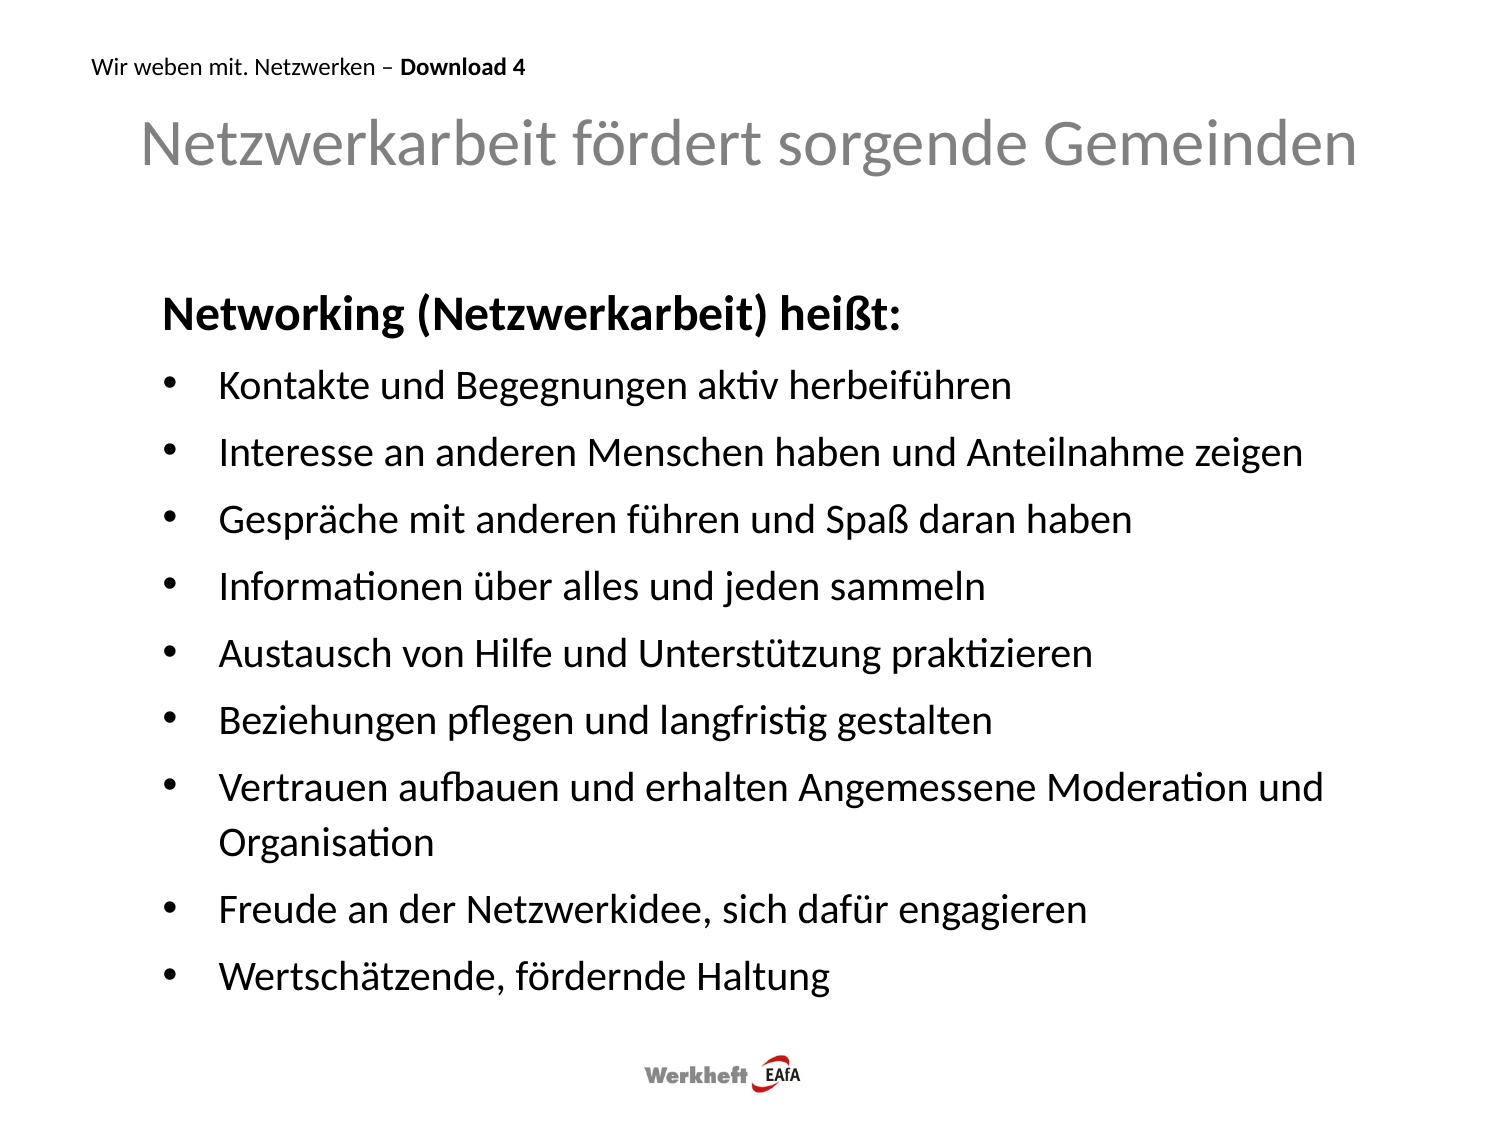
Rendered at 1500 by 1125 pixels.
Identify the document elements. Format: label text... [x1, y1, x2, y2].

title Netzwerkarbeit fördert sorgende Gemeinden [75, 45, 1425, 233]
list Networking (Netzwerkarbeit) heißt: Kontakte und Begegnungen aktiv herbeiführen Interesse an anderen Menschen haben und Anteilnahme zeigen Gespräche mit anderen führen und Spaß daran haben Informationen über alles und jeden sammeln Austausch von Hilfe und Unterstützung praktizieren Beziehungen pflegen und langfristig gestalten Vertrauen aufbauen und erhalten Angemessene Moderation und Organisation Freude an der Netzwerkidee, sich dafür engagieren Wertschätzende, fördernde Haltung [147, 267, 1412, 1012]
picture [596, 1023, 833, 1125]
text_box Wir weben mit. Netzwerken – Download 4 [76, 42, 668, 88]
